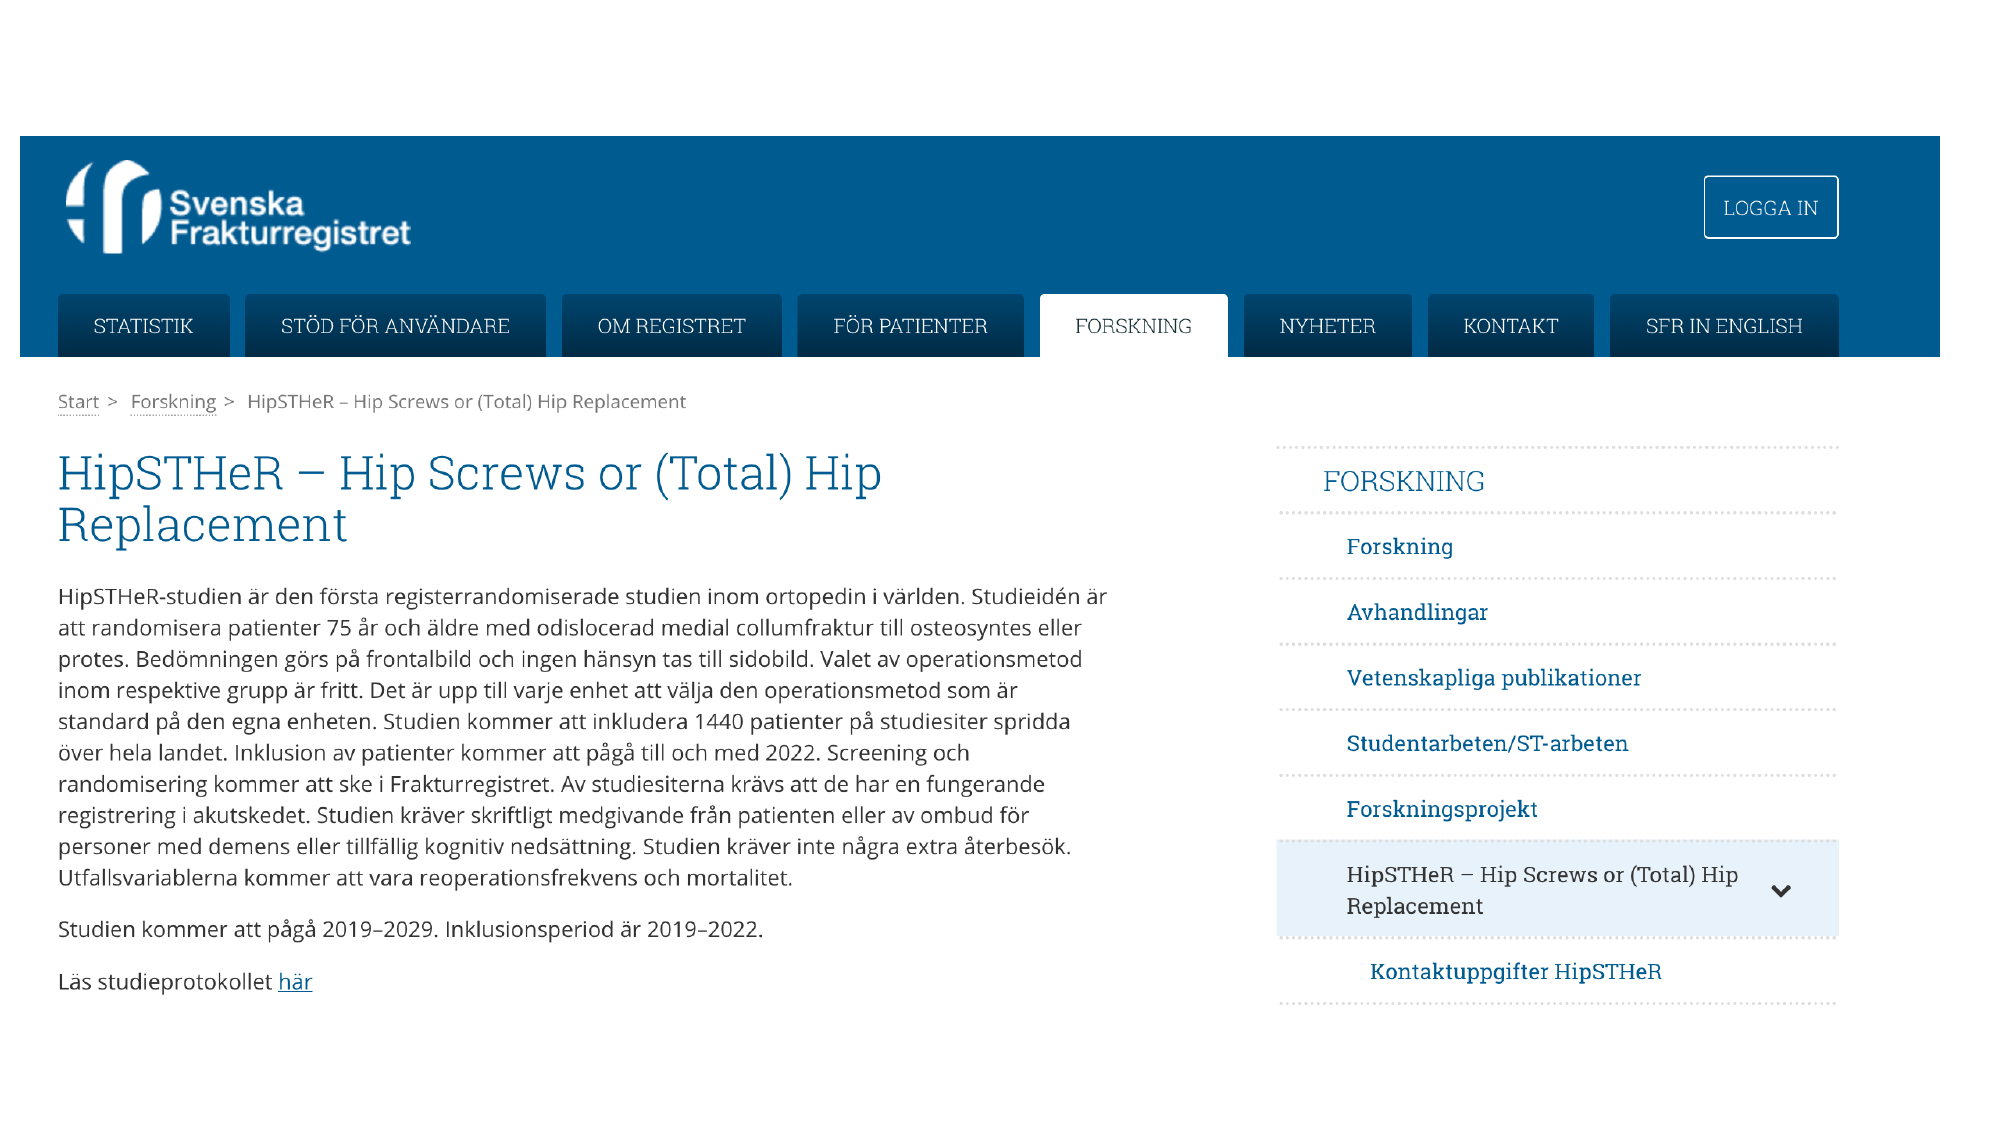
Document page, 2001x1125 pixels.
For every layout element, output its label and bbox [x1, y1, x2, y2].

list [20, 136, 1940, 1014]
